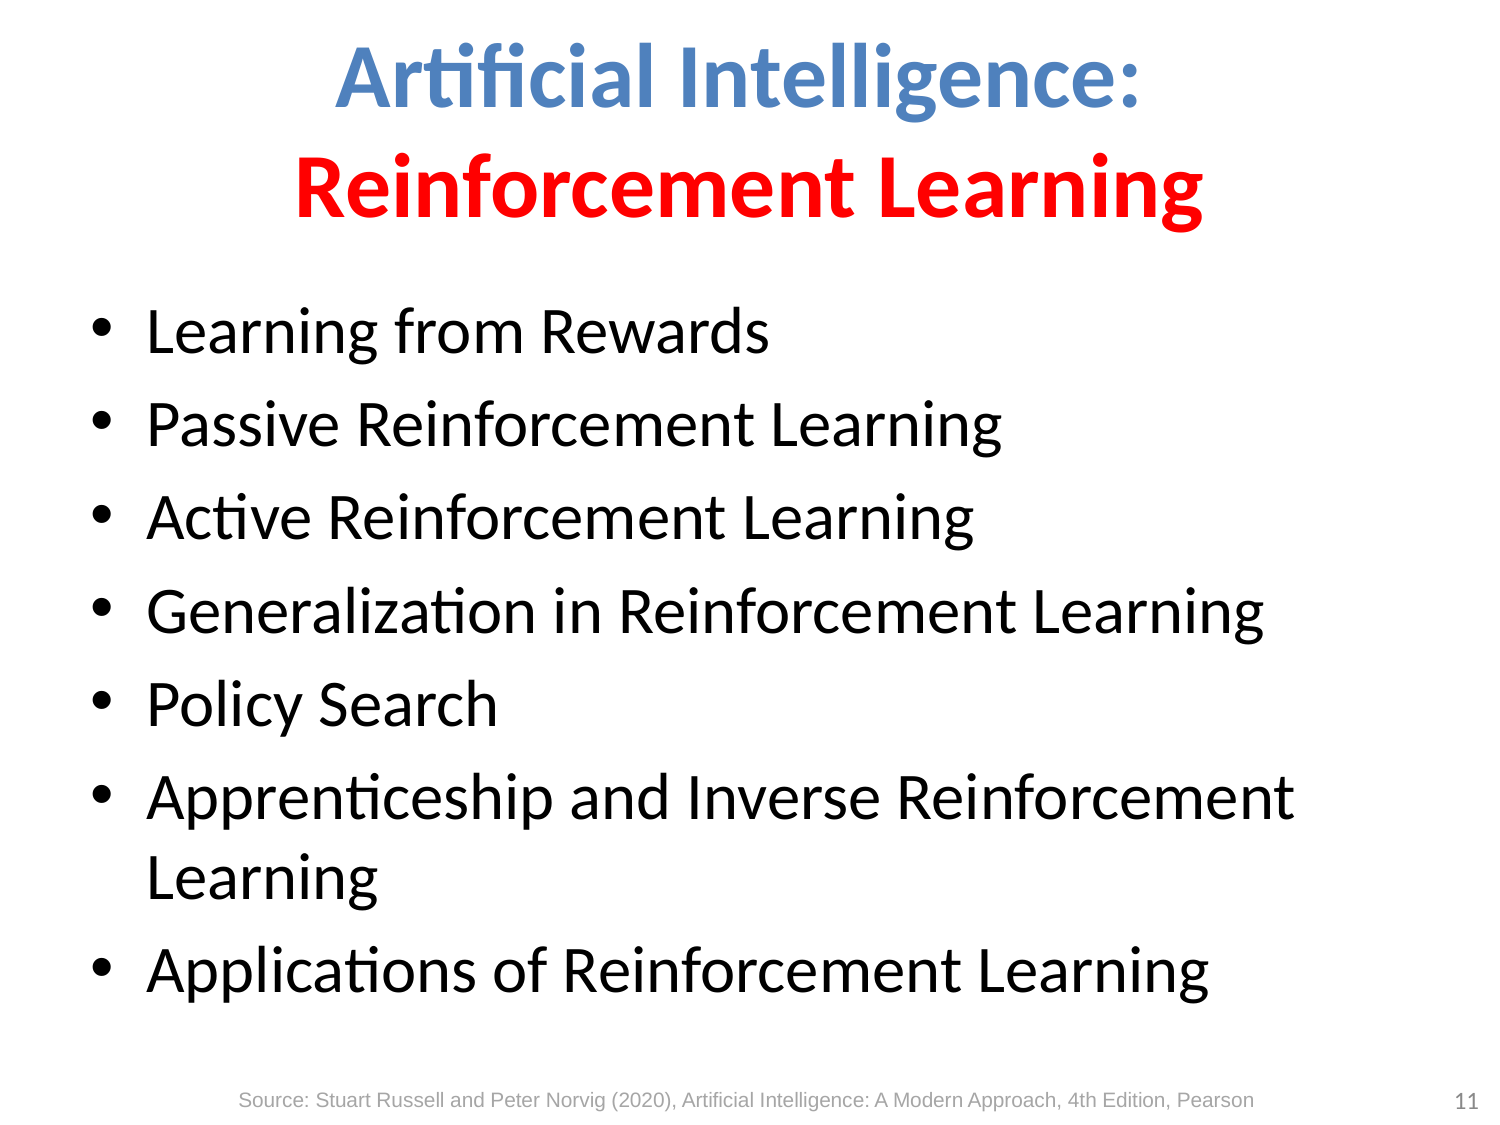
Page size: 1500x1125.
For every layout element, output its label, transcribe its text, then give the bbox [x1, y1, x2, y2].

list Learning from Rewards Passive Reinforcement Learning Active Reinforcement Learning Generalization in Reinforcement Learning Policy Search Apprenticeship and Inverse Reinforcement Learning Applications of Reinforcement Learning [75, 278, 1447, 1060]
slide_number 11 [1144, 1069, 1495, 1125]
title Artificial Intelligence: Reinforcement Learning [53, 20, 1447, 232]
text_box Source: Stuart Russell and Peter Norvig (2020), Artificial Intelligence: A Modern Approach, 4th Edition, Pearson [173, 1079, 1320, 1119]
